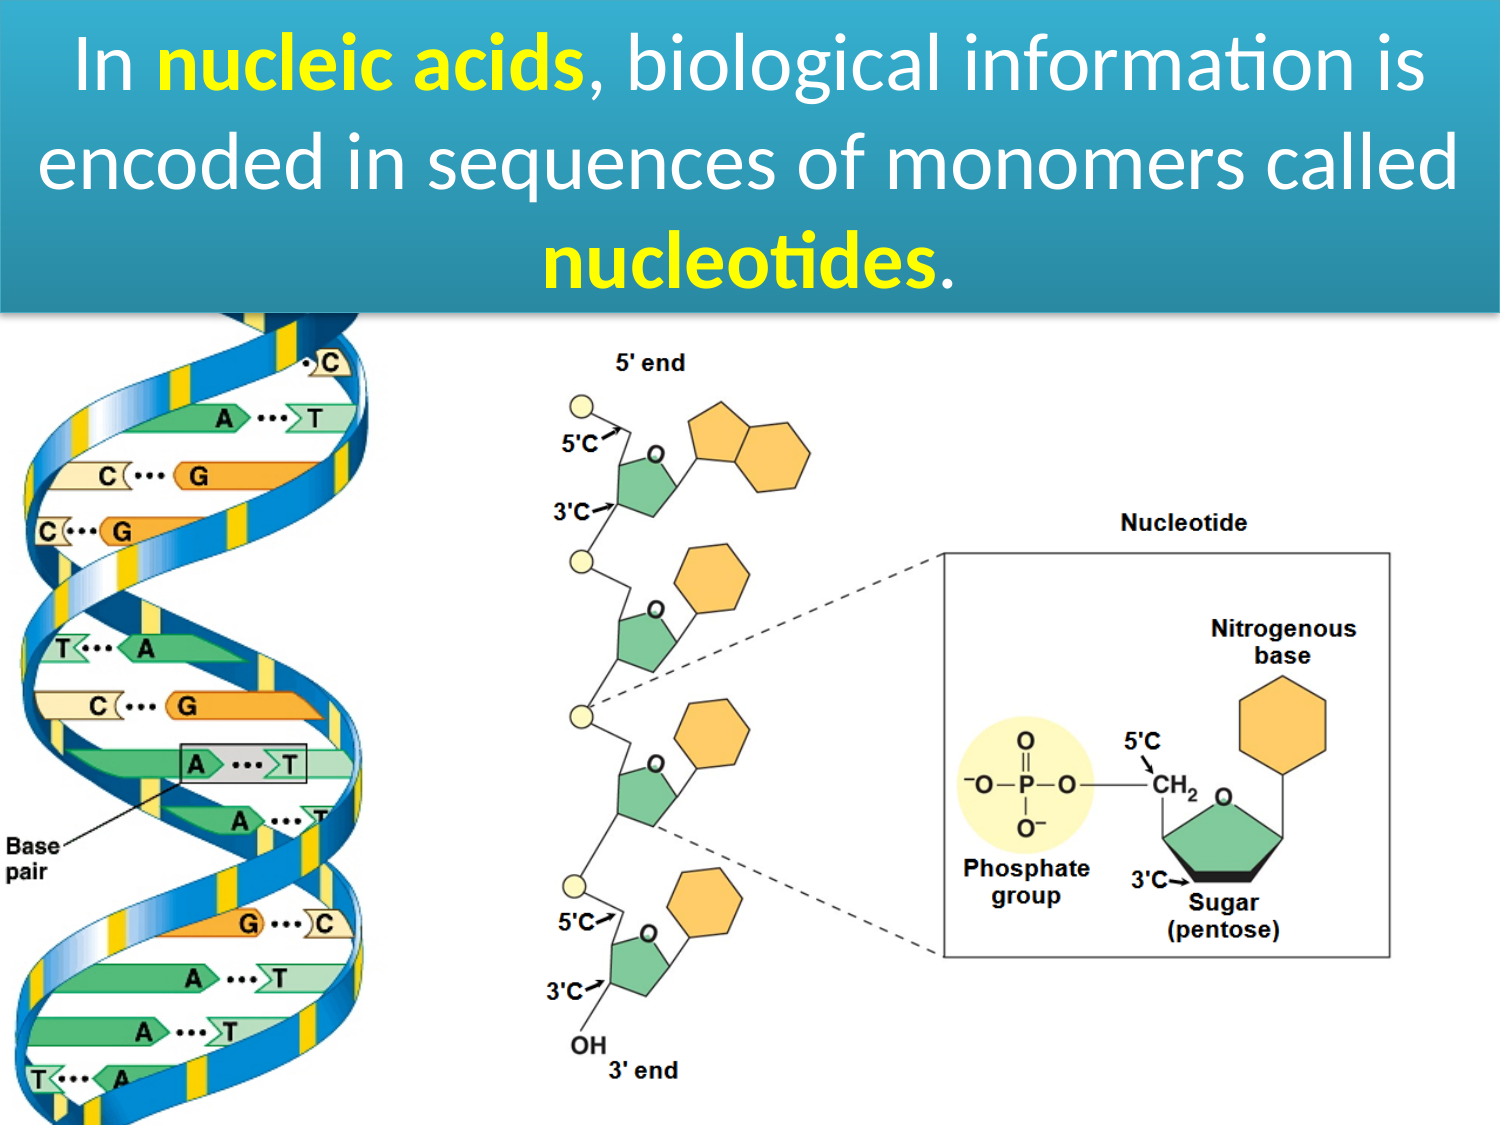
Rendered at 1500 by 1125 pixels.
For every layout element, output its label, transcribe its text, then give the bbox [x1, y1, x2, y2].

title In nucleic acids, biological information is encoded in sequences of monomers called nucleotides. [0, 0, 1500, 313]
picture [0, 287, 451, 1125]
picture [524, 337, 1476, 1125]
